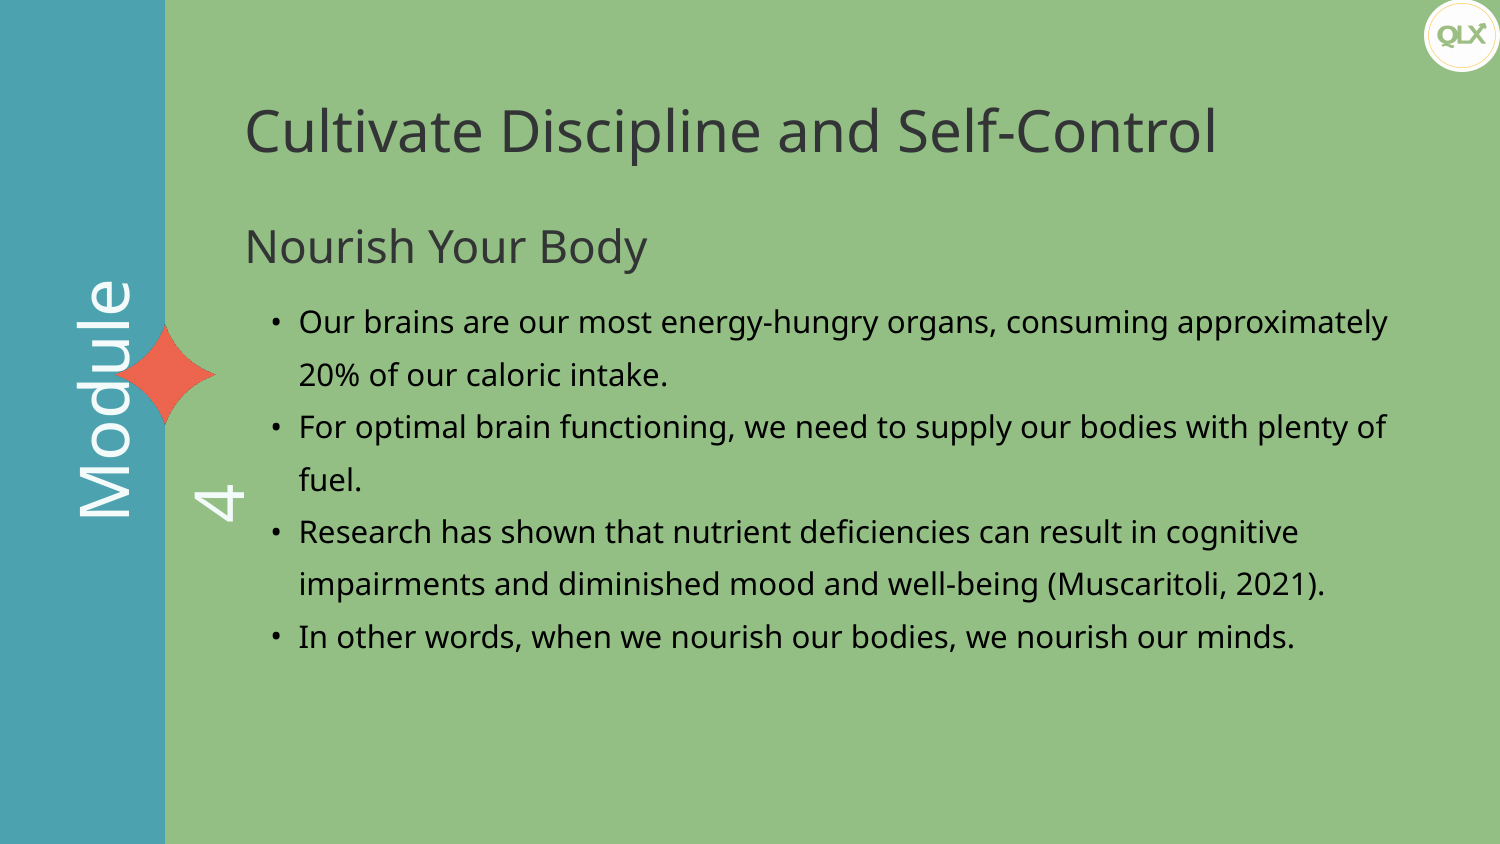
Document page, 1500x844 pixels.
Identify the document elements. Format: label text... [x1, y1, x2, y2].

text_box Our brains are our most energy-hungry organs, consuming approximately 20% of our caloric intake. For optimal brain functioning, we need to supply our bodies with plenty of fuel. Research has shown that nutrient deficiencies can result in cognitive impairments and diminished mood and well-being (Muscaritoli, 2021). In other words, when we nourish our bodies, we nourish our minds. [244, 287, 1402, 655]
text_box Cultivate Discipline and Self-Control [244, 94, 1333, 165]
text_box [0, 0, 216, 844]
picture [1424, 0, 1500, 73]
text_box Nourish Your Body [244, 195, 1357, 273]
